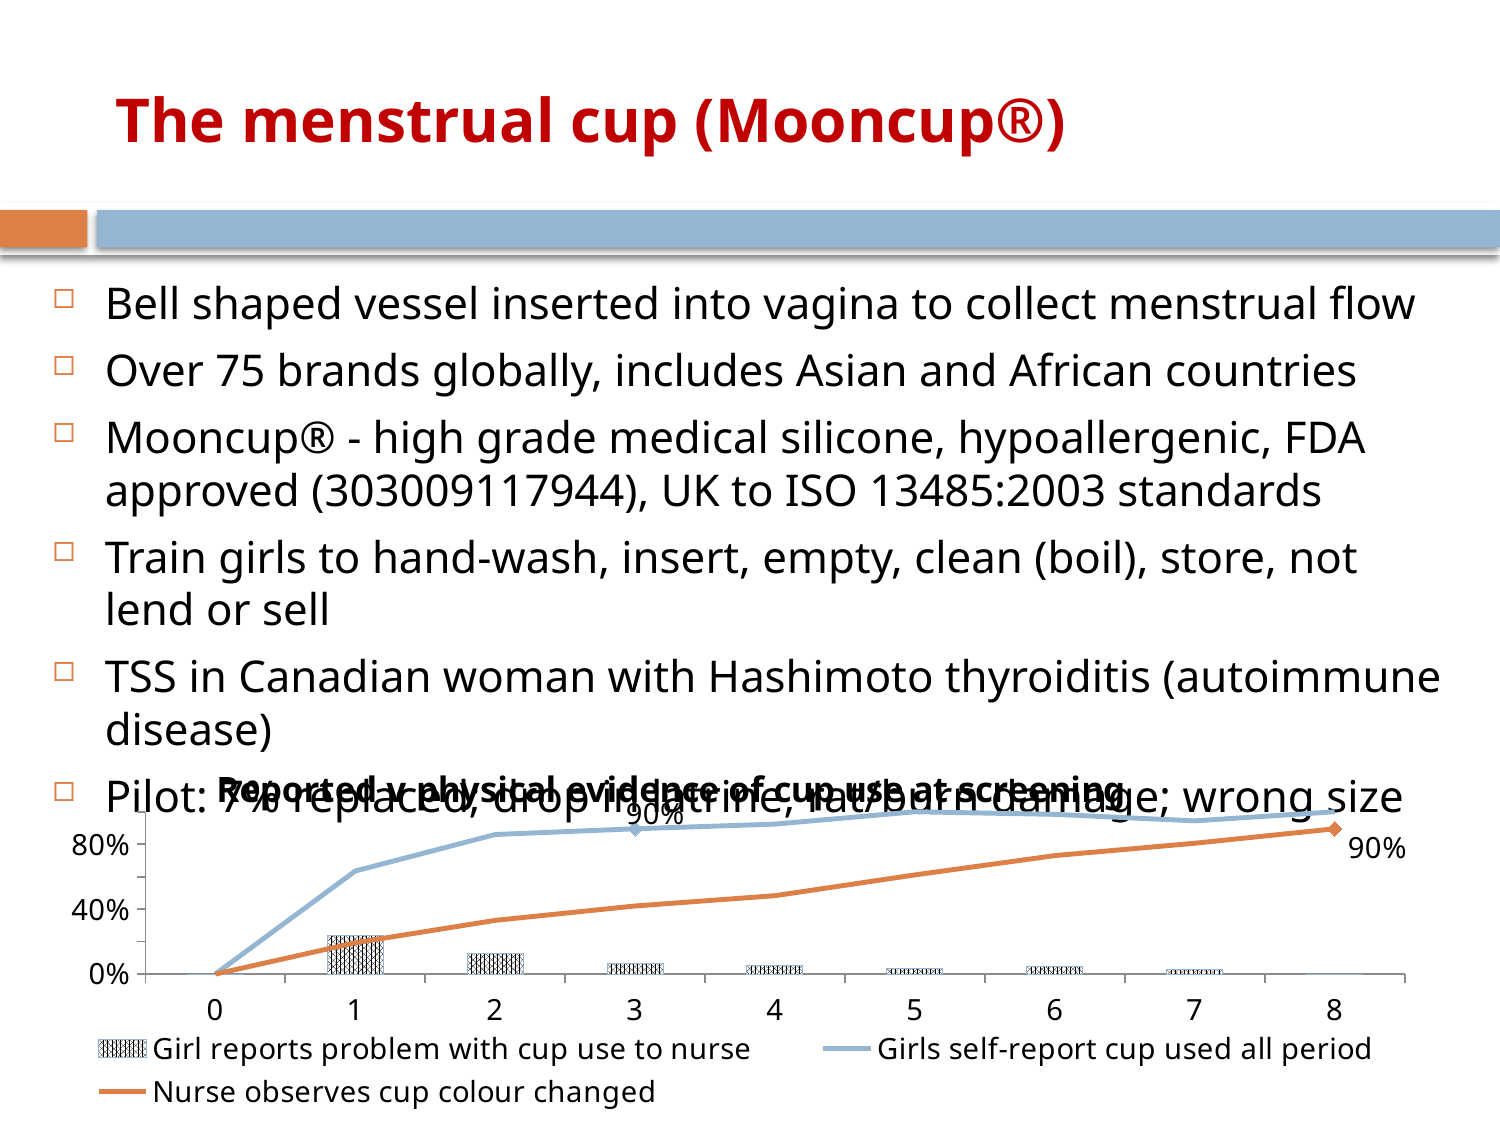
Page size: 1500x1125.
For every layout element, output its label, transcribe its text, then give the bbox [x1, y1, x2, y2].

title The menstrual cup (Mooncup®) [100, 37, 1438, 200]
chart [37, 749, 1439, 1125]
list Bell shaped vessel inserted into vagina to collect menstrual flow Over 75 brands globally, includes Asian and African countries Mooncup® - high grade medical silicone, hypoallergenic, FDA approved (303009117944), UK to ISO 13485:2003 standards Train girls to hand-wash, insert, empty, clean (boil), store, not lend or sell TSS in Canadian woman with Hashimoto thyroiditis (autoimmune disease) Pilot: 7% replaced; drop in latrine, rat/burn damage; wrong size [37, 268, 1475, 713]
